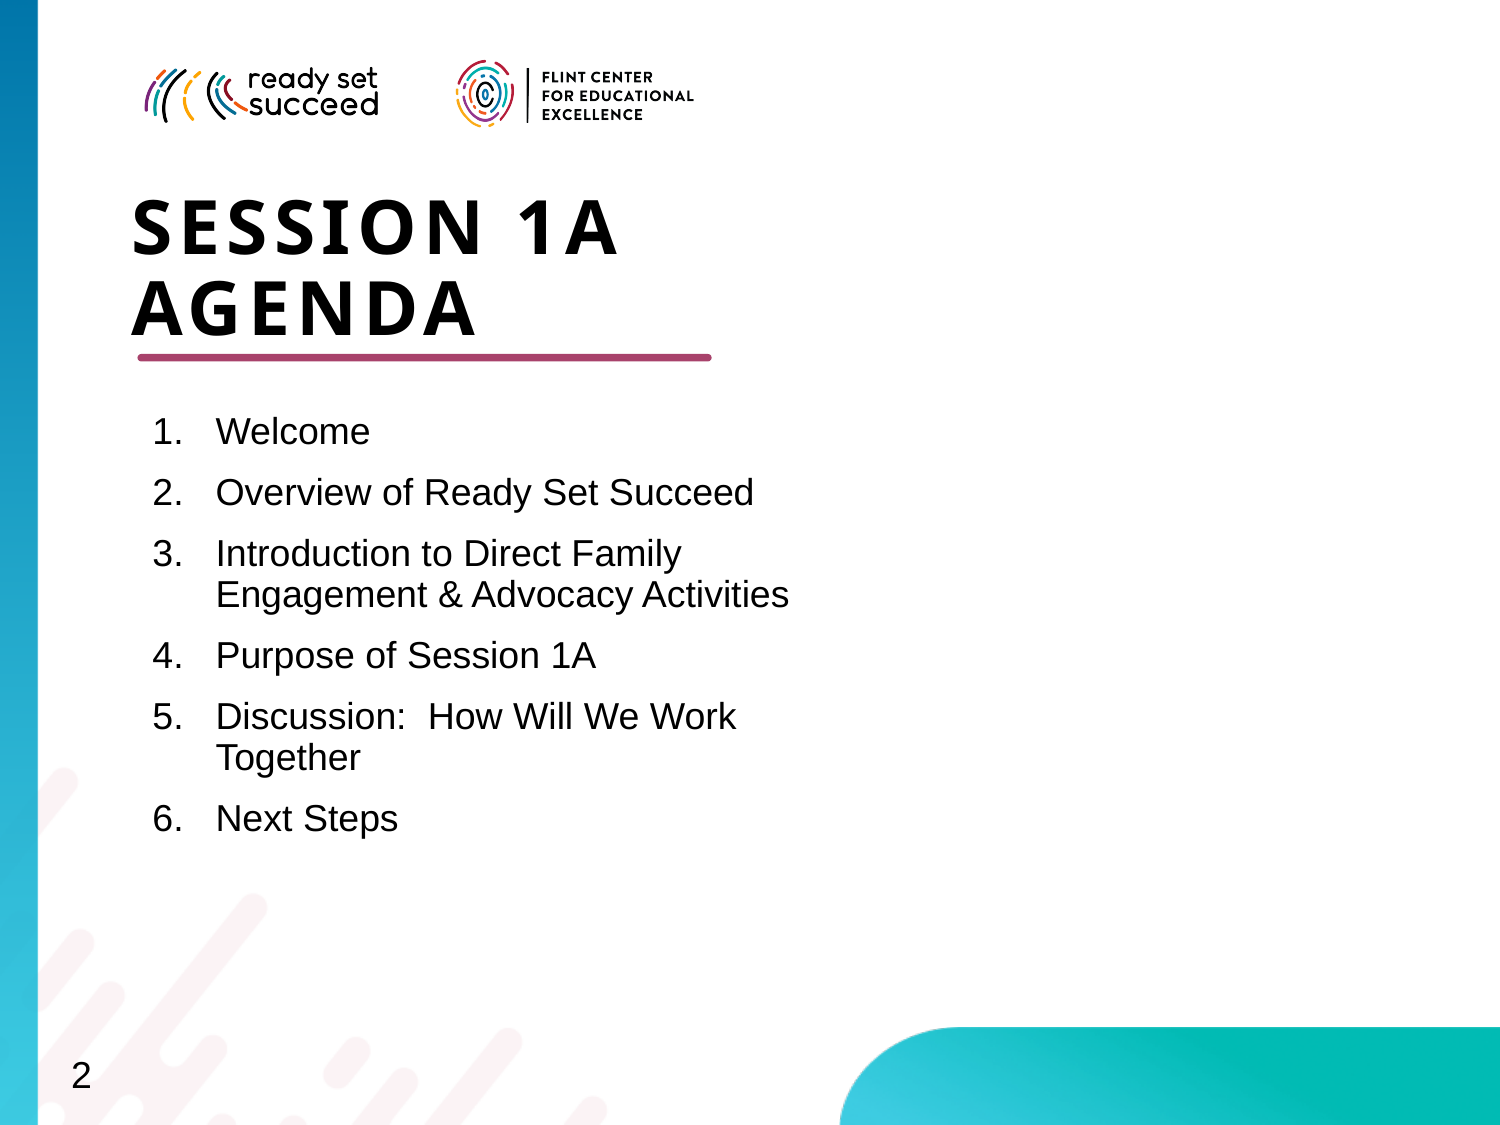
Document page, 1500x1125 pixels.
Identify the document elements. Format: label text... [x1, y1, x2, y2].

text_box [137, 353, 712, 362]
picture [0, 0, 1500, 1125]
text_box [839, 1027, 968, 1125]
list Welcome ​ Overview of Ready Set Succeed Introduction to Direct Family Engagement & Advocacy Activities Purpose of Session​ 1A Discussion: How Will We Work Together Next Steps [137, 387, 904, 935]
text_box 2 [56, 1043, 142, 1104]
list SESSION 1A AGENDA [116, 222, 733, 320]
